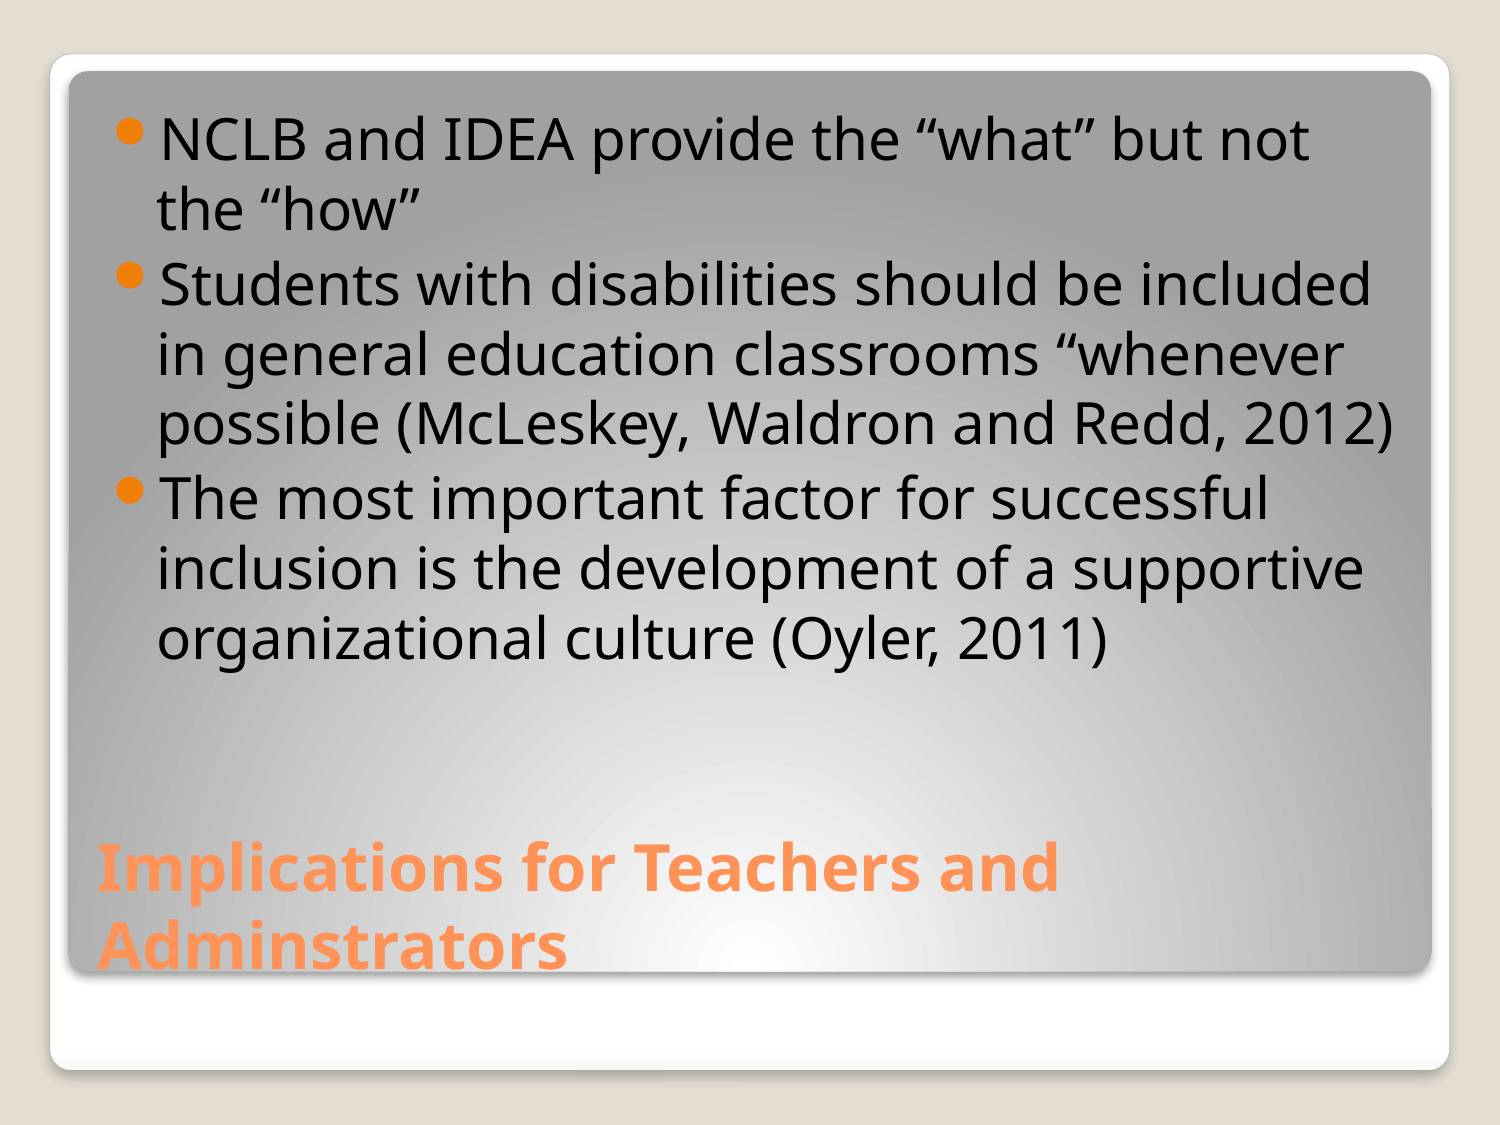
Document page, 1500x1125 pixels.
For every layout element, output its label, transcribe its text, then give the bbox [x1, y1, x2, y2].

title Implications for Teachers and Adminstrators [82, 817, 1425, 990]
list NCLB and IDEA provide the “what” but not the “how” Students with disabilities should be included in general education classrooms “whenever possible (McLeskey, Waldron and Redd, 2012) The most important factor for successful inclusion is the development of a supportive organizational culture (Oyler, 2011) [82, 86, 1425, 774]
